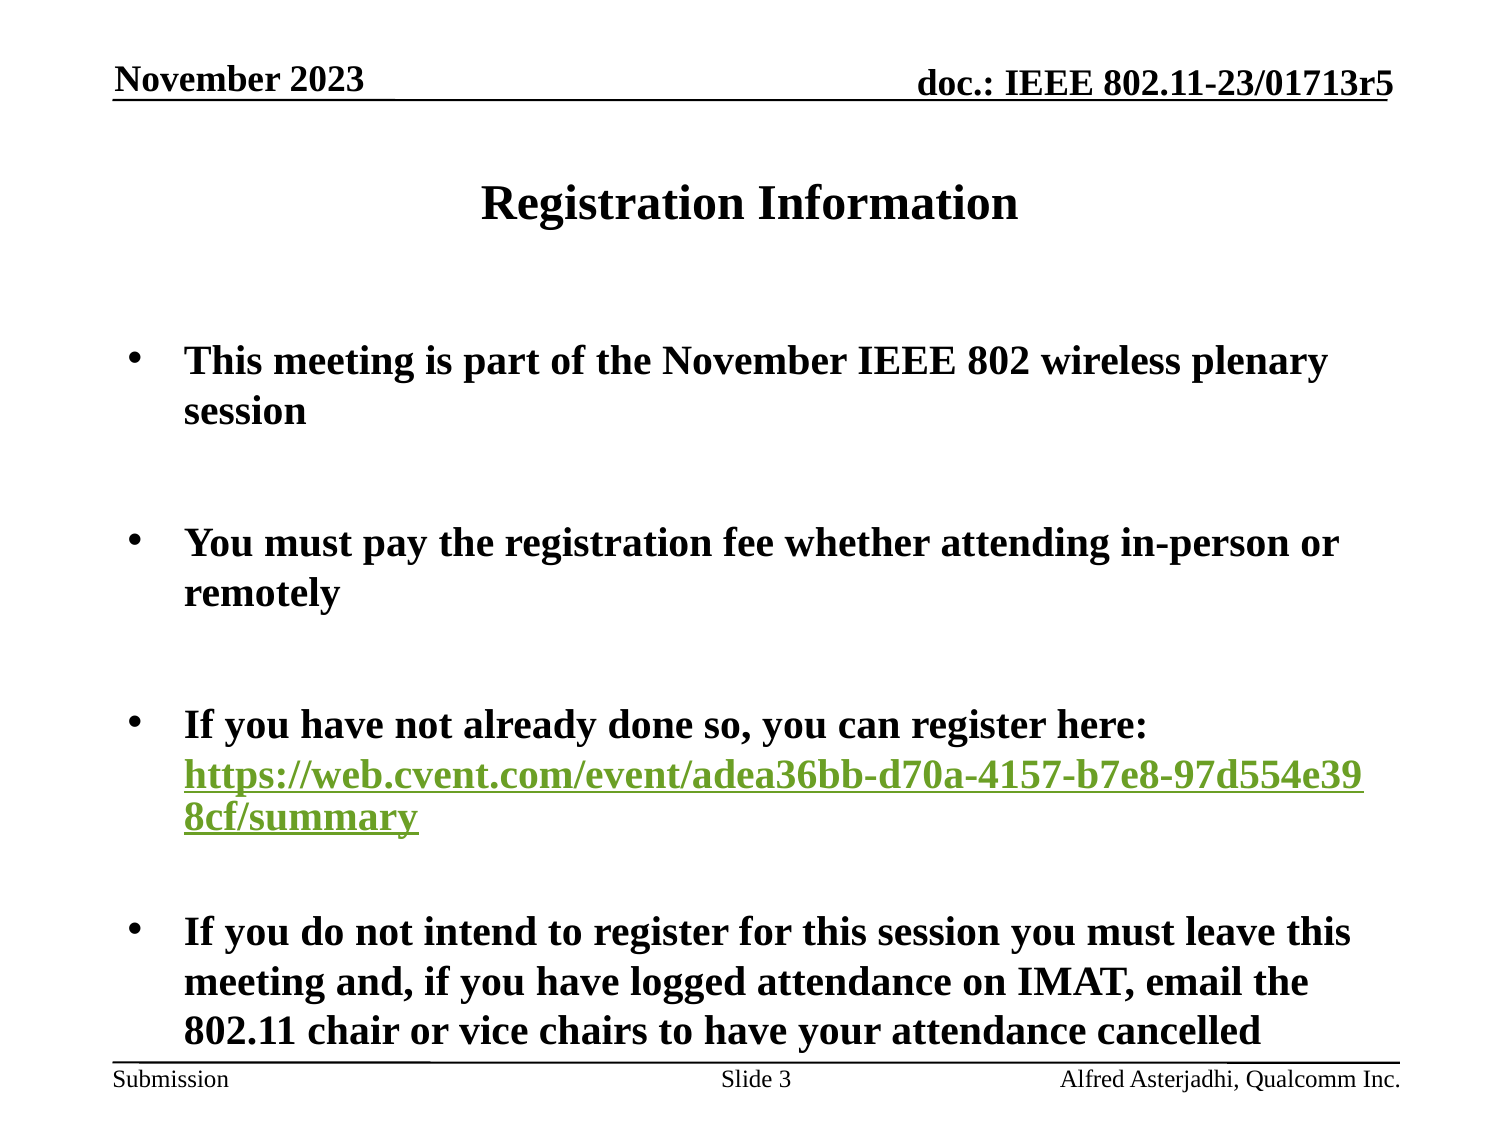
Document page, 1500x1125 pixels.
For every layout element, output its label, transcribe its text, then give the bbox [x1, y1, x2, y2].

list This meeting is part of the November IEEE 802 wireless plenary session You must pay the registration fee whether attending in-person or remotely If you have not already done so, you can register here: https://web.cvent.com/event/adea36bb-d70a-4157-b7e8-97d554e398cf/summary If you do not intend to register for this session you must leave this meeting and, if you have logged attendance on IMAT, email the 802.11 chair or vice chairs to have your attendance cancelled [112, 324, 1388, 1063]
footer Alfred Asterjadhi, Qualcomm Inc. [878, 1061, 1402, 1093]
slide_number Slide 3 [712, 1061, 800, 1123]
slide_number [114, 54, 423, 100]
title Registration Information [112, 112, 1388, 288]
